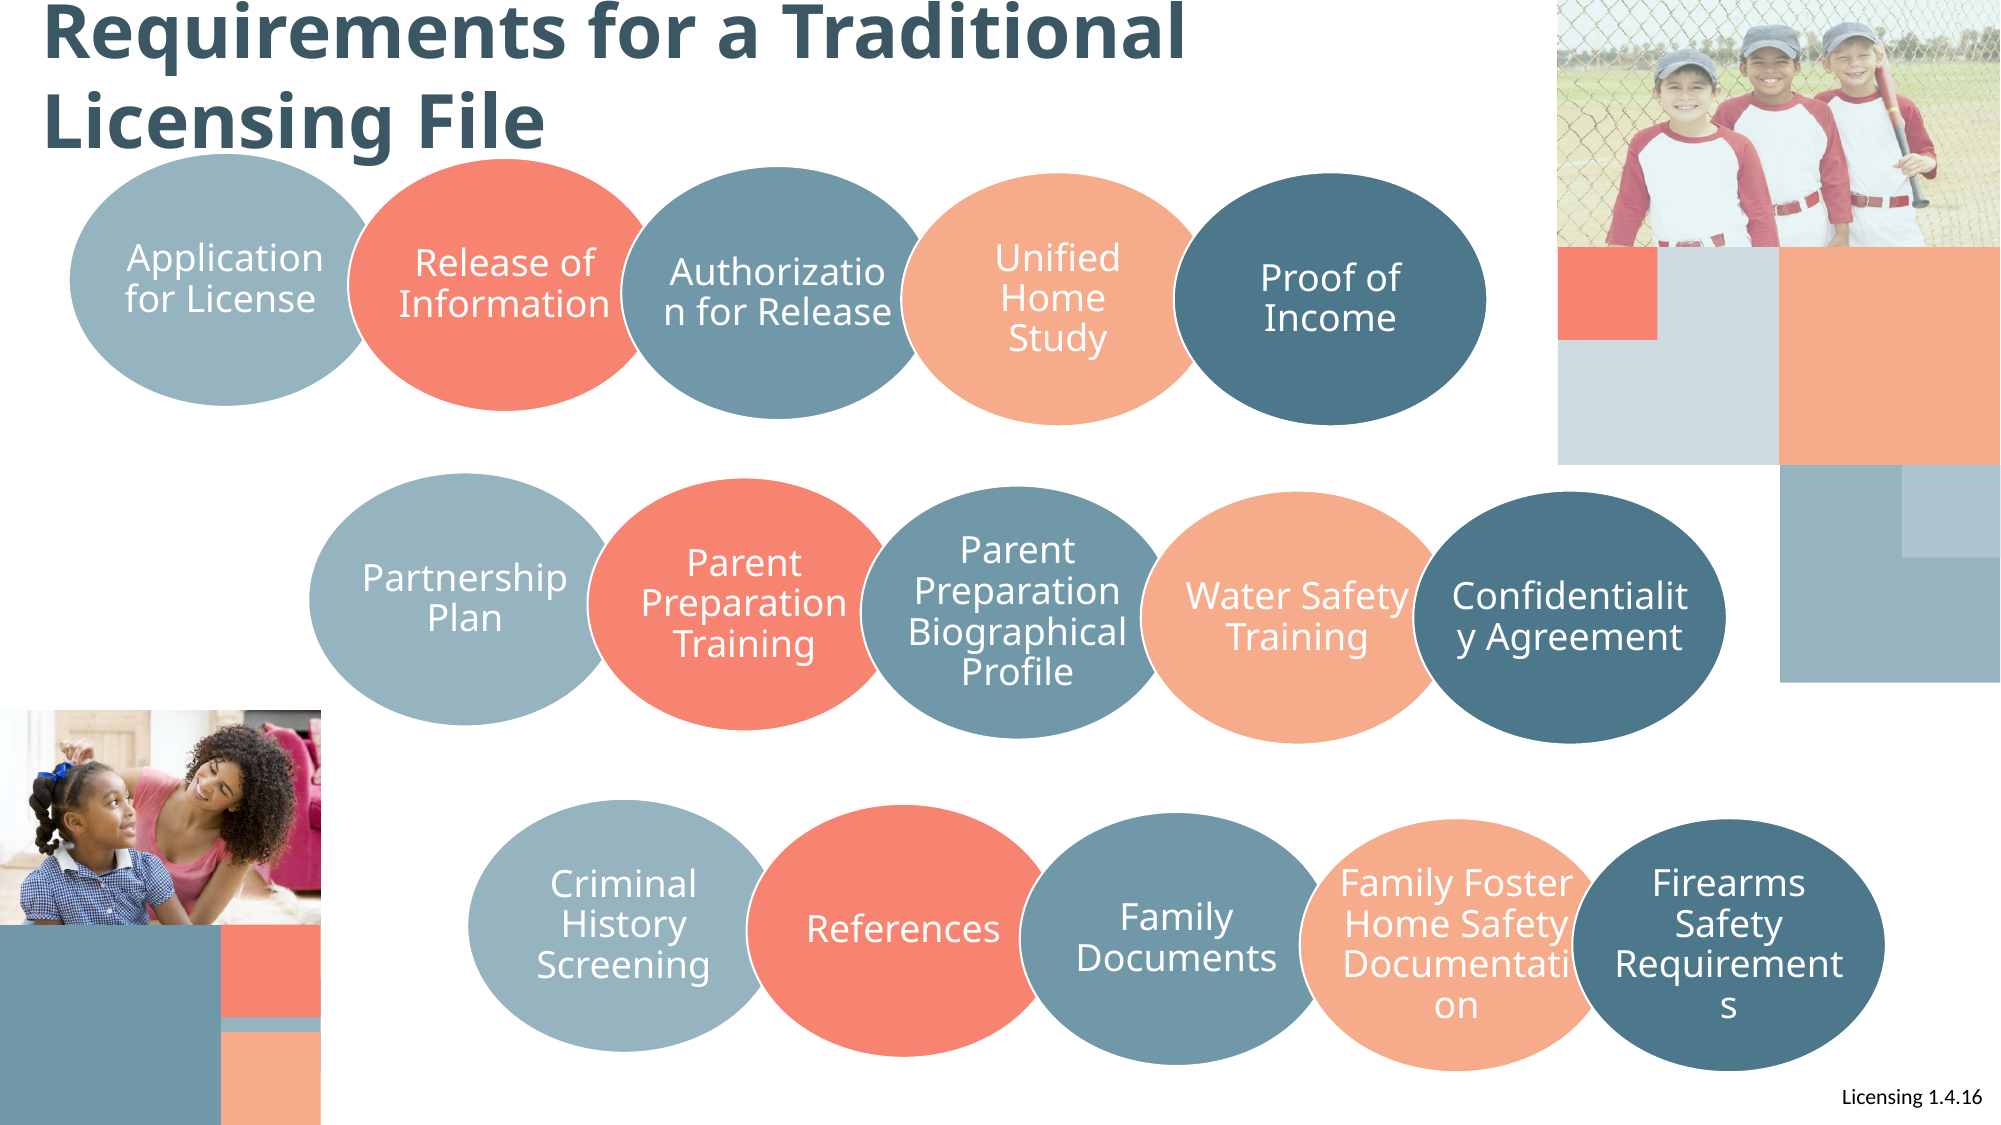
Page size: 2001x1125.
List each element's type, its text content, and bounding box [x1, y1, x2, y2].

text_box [68, 152, 1886, 1073]
picture [0, 710, 68, 925]
title Requirements for a Traditional Licensing File [26, 22, 1530, 125]
text_box Licensing 1.4.16 [1827, 1074, 2000, 1125]
